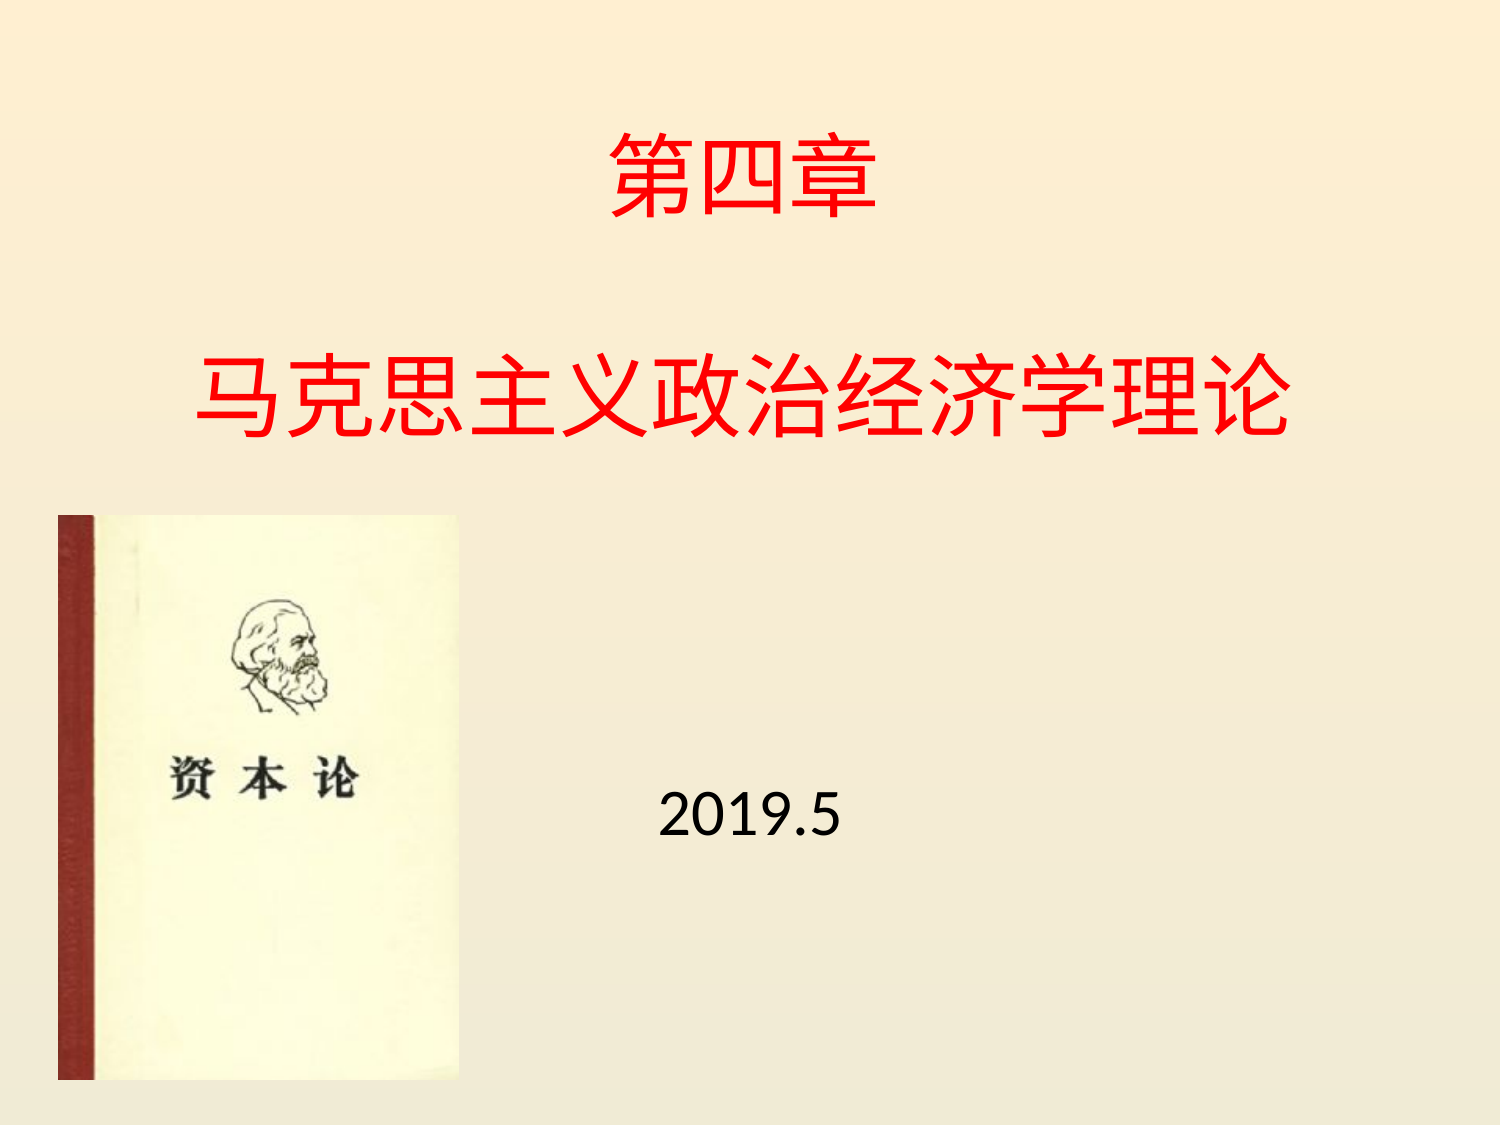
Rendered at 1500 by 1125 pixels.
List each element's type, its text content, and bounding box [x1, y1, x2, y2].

picture [58, 515, 459, 1080]
subtitle 2019.5 [464, 761, 1275, 925]
title 第四章 马克思主义政治经济学理论 [105, 58, 1381, 509]
